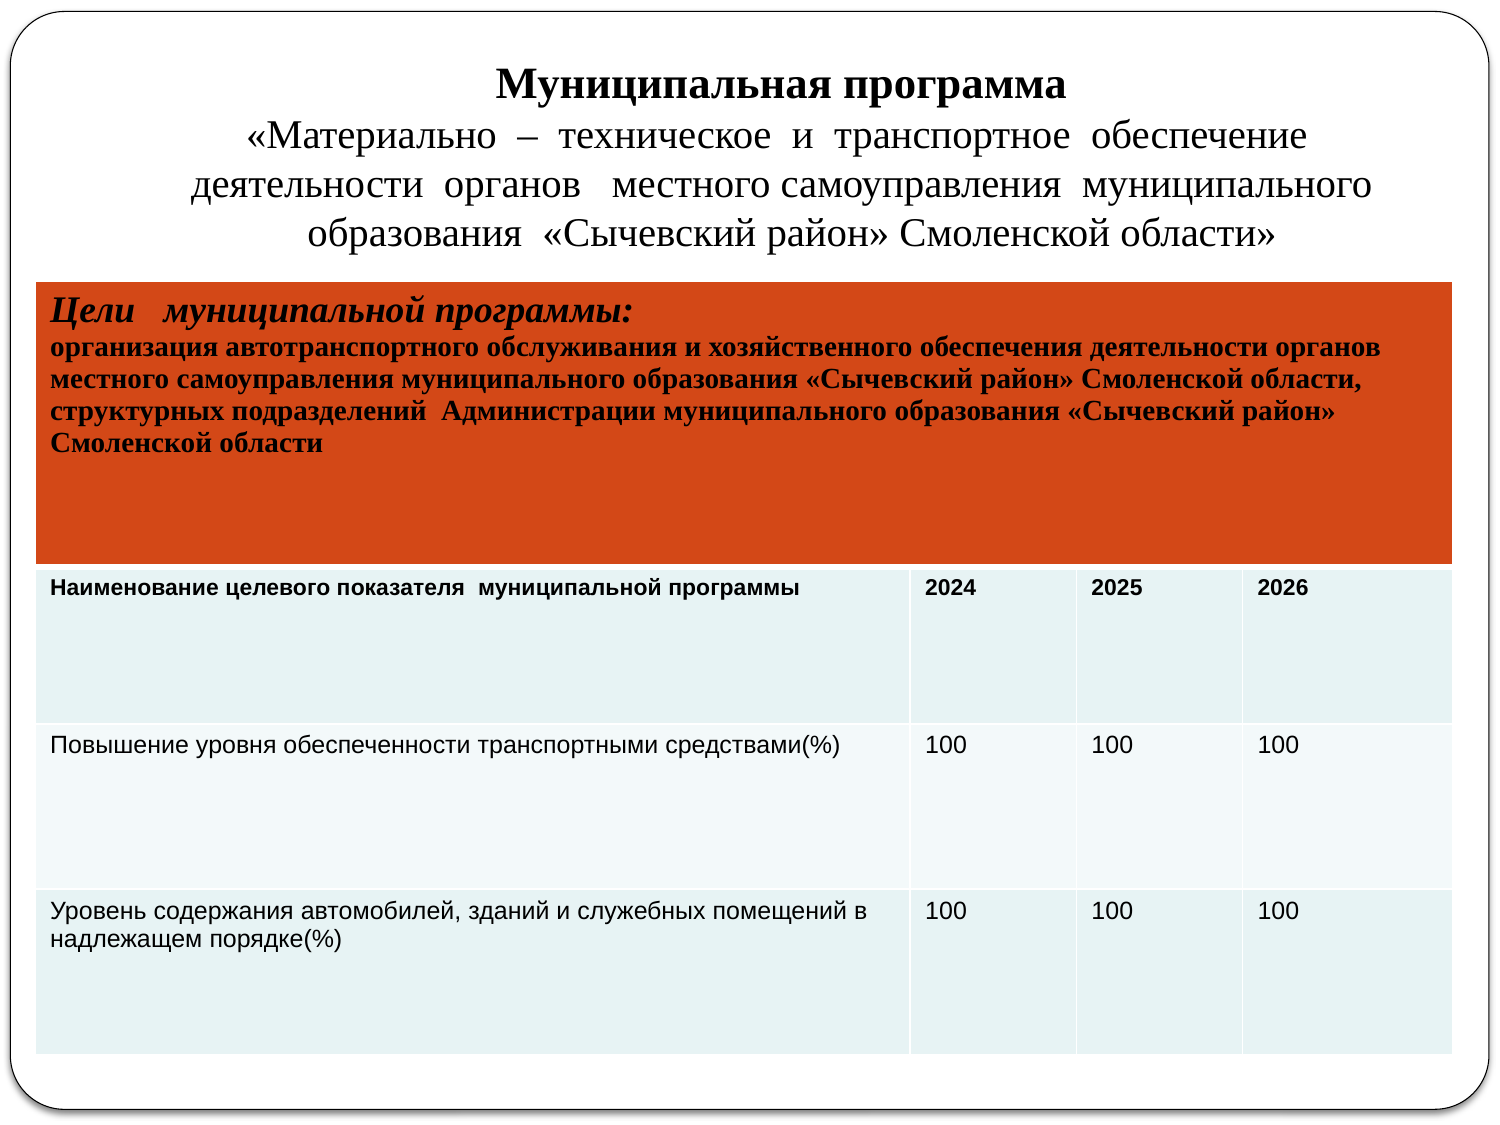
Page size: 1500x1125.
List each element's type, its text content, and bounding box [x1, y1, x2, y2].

table_cell 100 [911, 890, 1076, 1054]
table_cell 100 [1243, 725, 1452, 888]
table_cell 2025 [1077, 570, 1242, 723]
table_cell 100 [1243, 890, 1452, 1054]
table_cell Наименование целевого показателя муниципальной программы [36, 570, 909, 723]
table_cell Уровень содержания автомобилей, зданий и служебных помещений в надлежащем порядке(%) [36, 890, 909, 1054]
table_cell 2026 [1243, 570, 1452, 723]
table_cell 100 [911, 725, 1076, 888]
table_cell 100 [1077, 725, 1242, 888]
table_cell 100 [1077, 890, 1242, 1054]
table_cell 2024 [911, 570, 1076, 723]
title Муниципальная программа «Материально – техническое и транспортное обеспечение деятельности органов местного самоуправления муниципального образования «Сычевский район» Смоленской области» [149, 44, 1426, 270]
table_cell Повышение уровня обеспеченности транспортными средствами(%) [36, 725, 909, 888]
table_header Цели муниципальной программы: организация автотранспортного обслуживания и хозяйственного обеспечения деятельности органов местного самоуправления муниципального образования «Сычевский район» Смоленской области, структурных подразделений Администрации муниципального образования «Сычевский район» Смоленской области [36, 282, 1452, 564]
